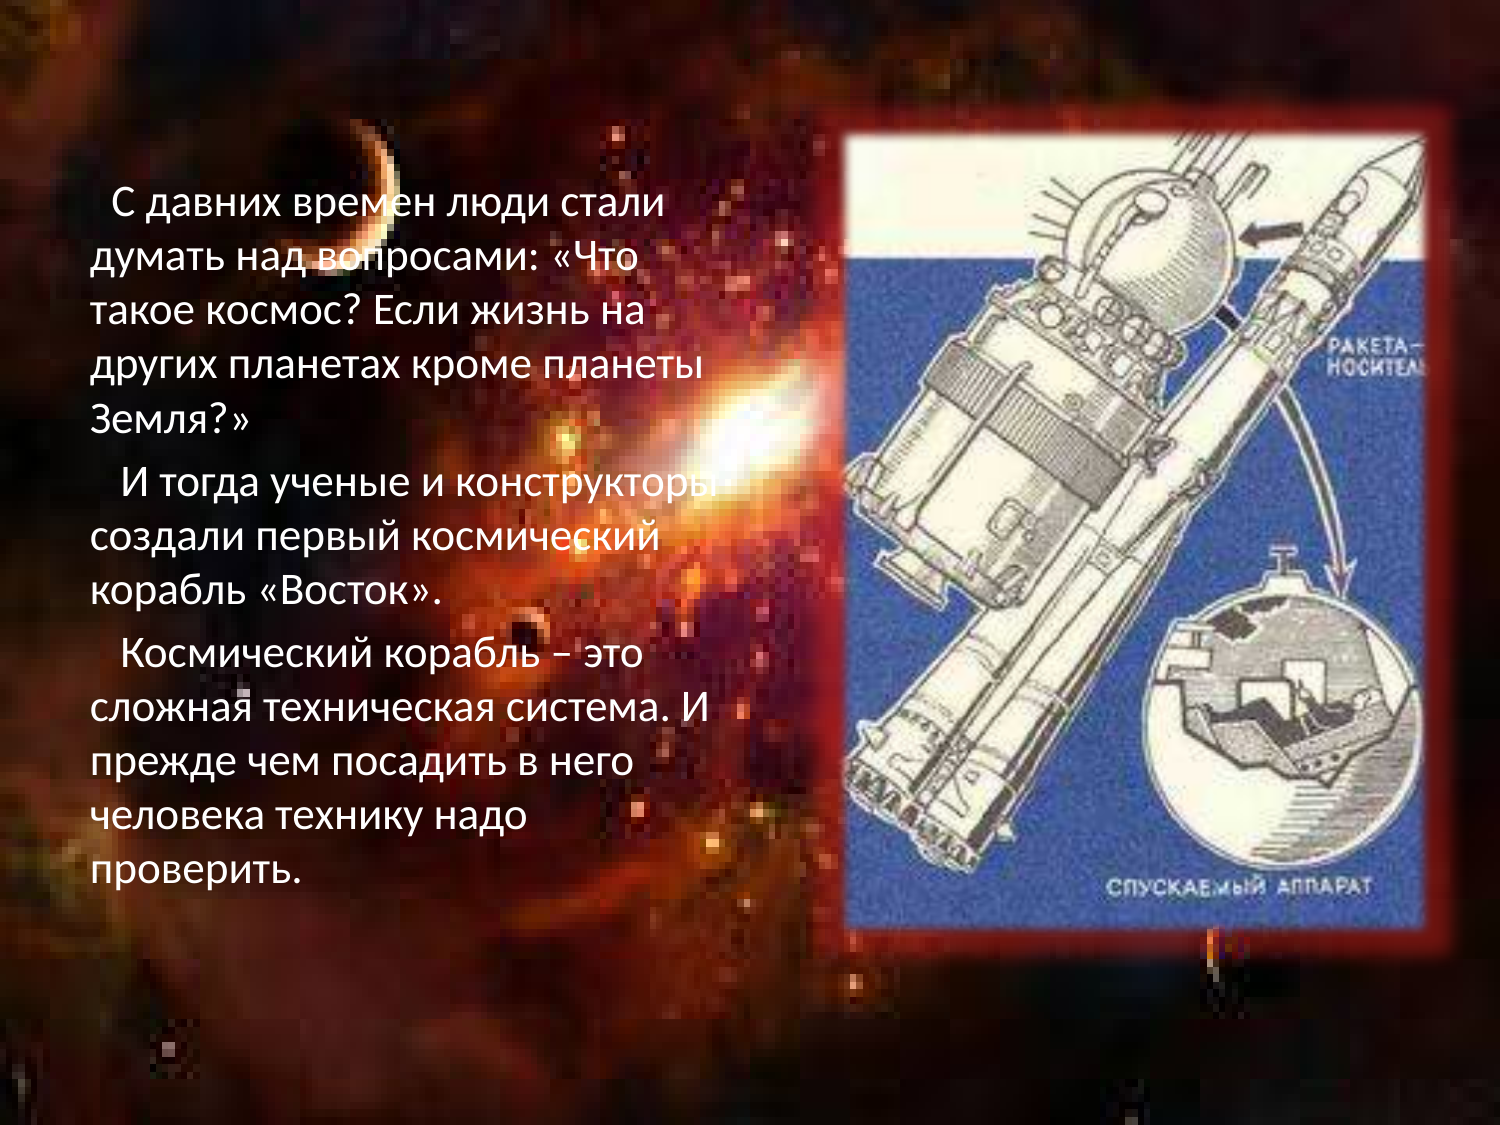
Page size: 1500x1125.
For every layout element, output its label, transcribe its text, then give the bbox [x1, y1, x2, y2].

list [834, 125, 1434, 938]
list С давних времен люди стали думать над вопросами: «Что такое космос? Если жизнь на других планетах кроме планеты Земля?» И тогда ученые и конструкторы создали первый космический корабль «Восток». Космический корабль – это сложная техническая система. И прежде чем посадить в него человека технику надо проверить. [23, 163, 762, 915]
picture [0, 0, 1500, 1125]
